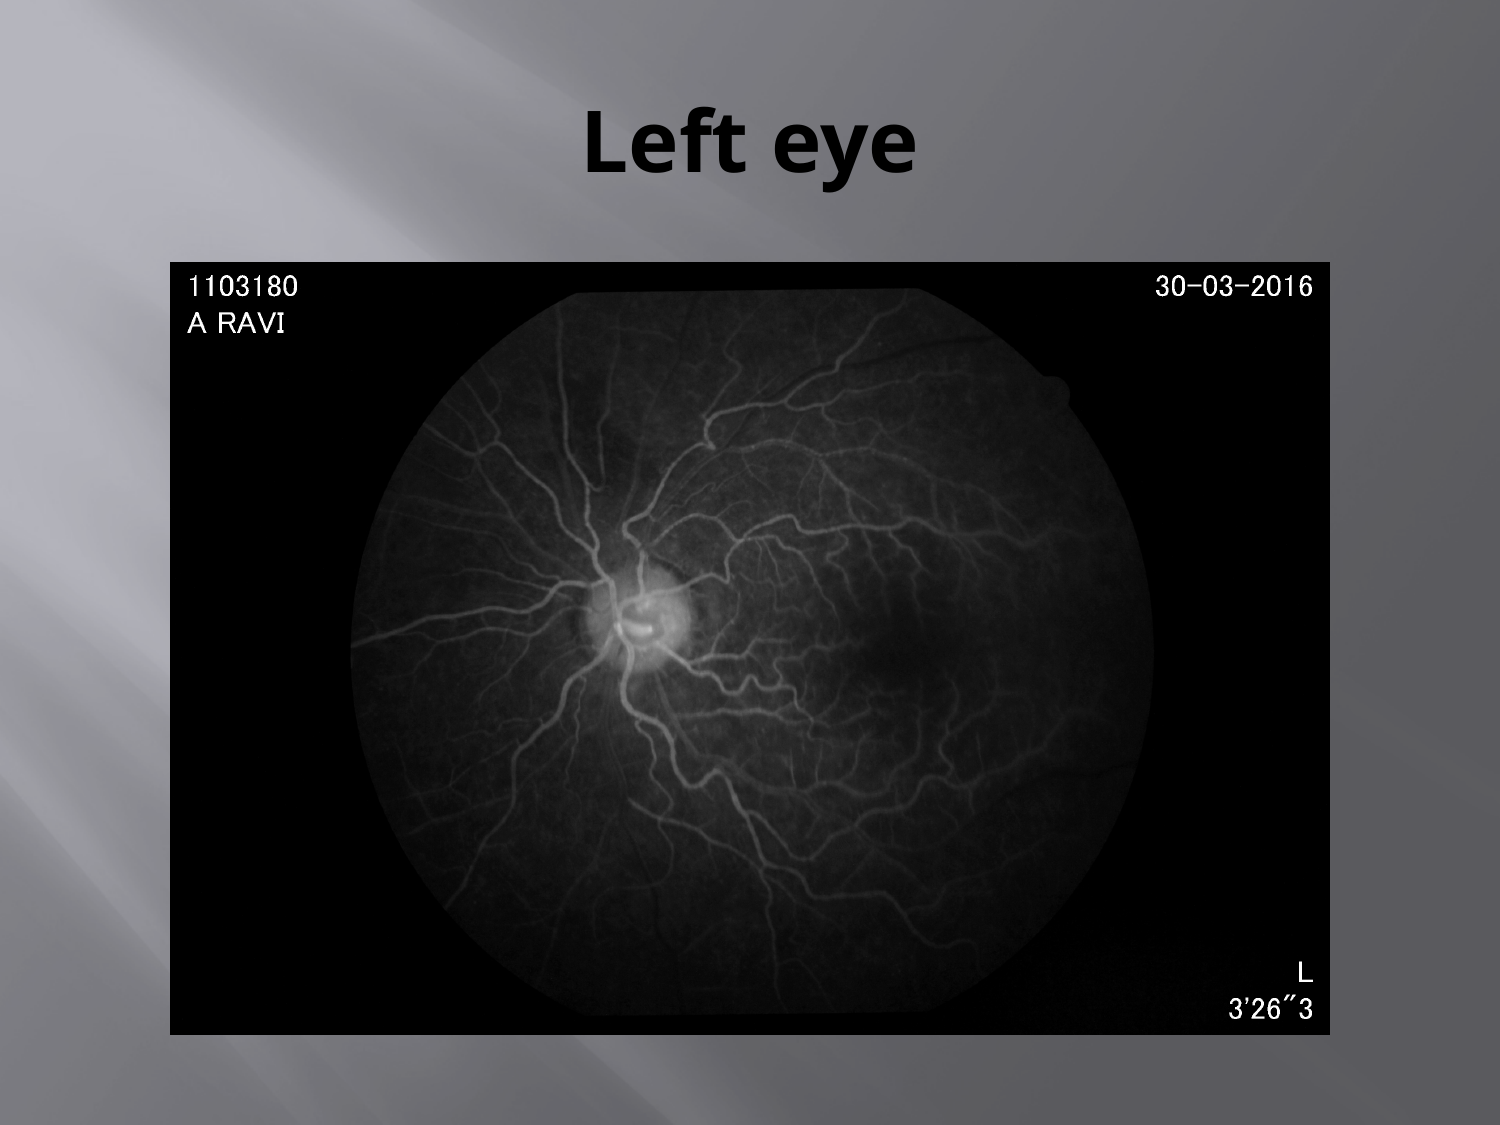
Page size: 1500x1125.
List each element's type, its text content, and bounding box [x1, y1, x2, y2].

title Left eye [75, 45, 1425, 233]
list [170, 262, 1330, 1036]
